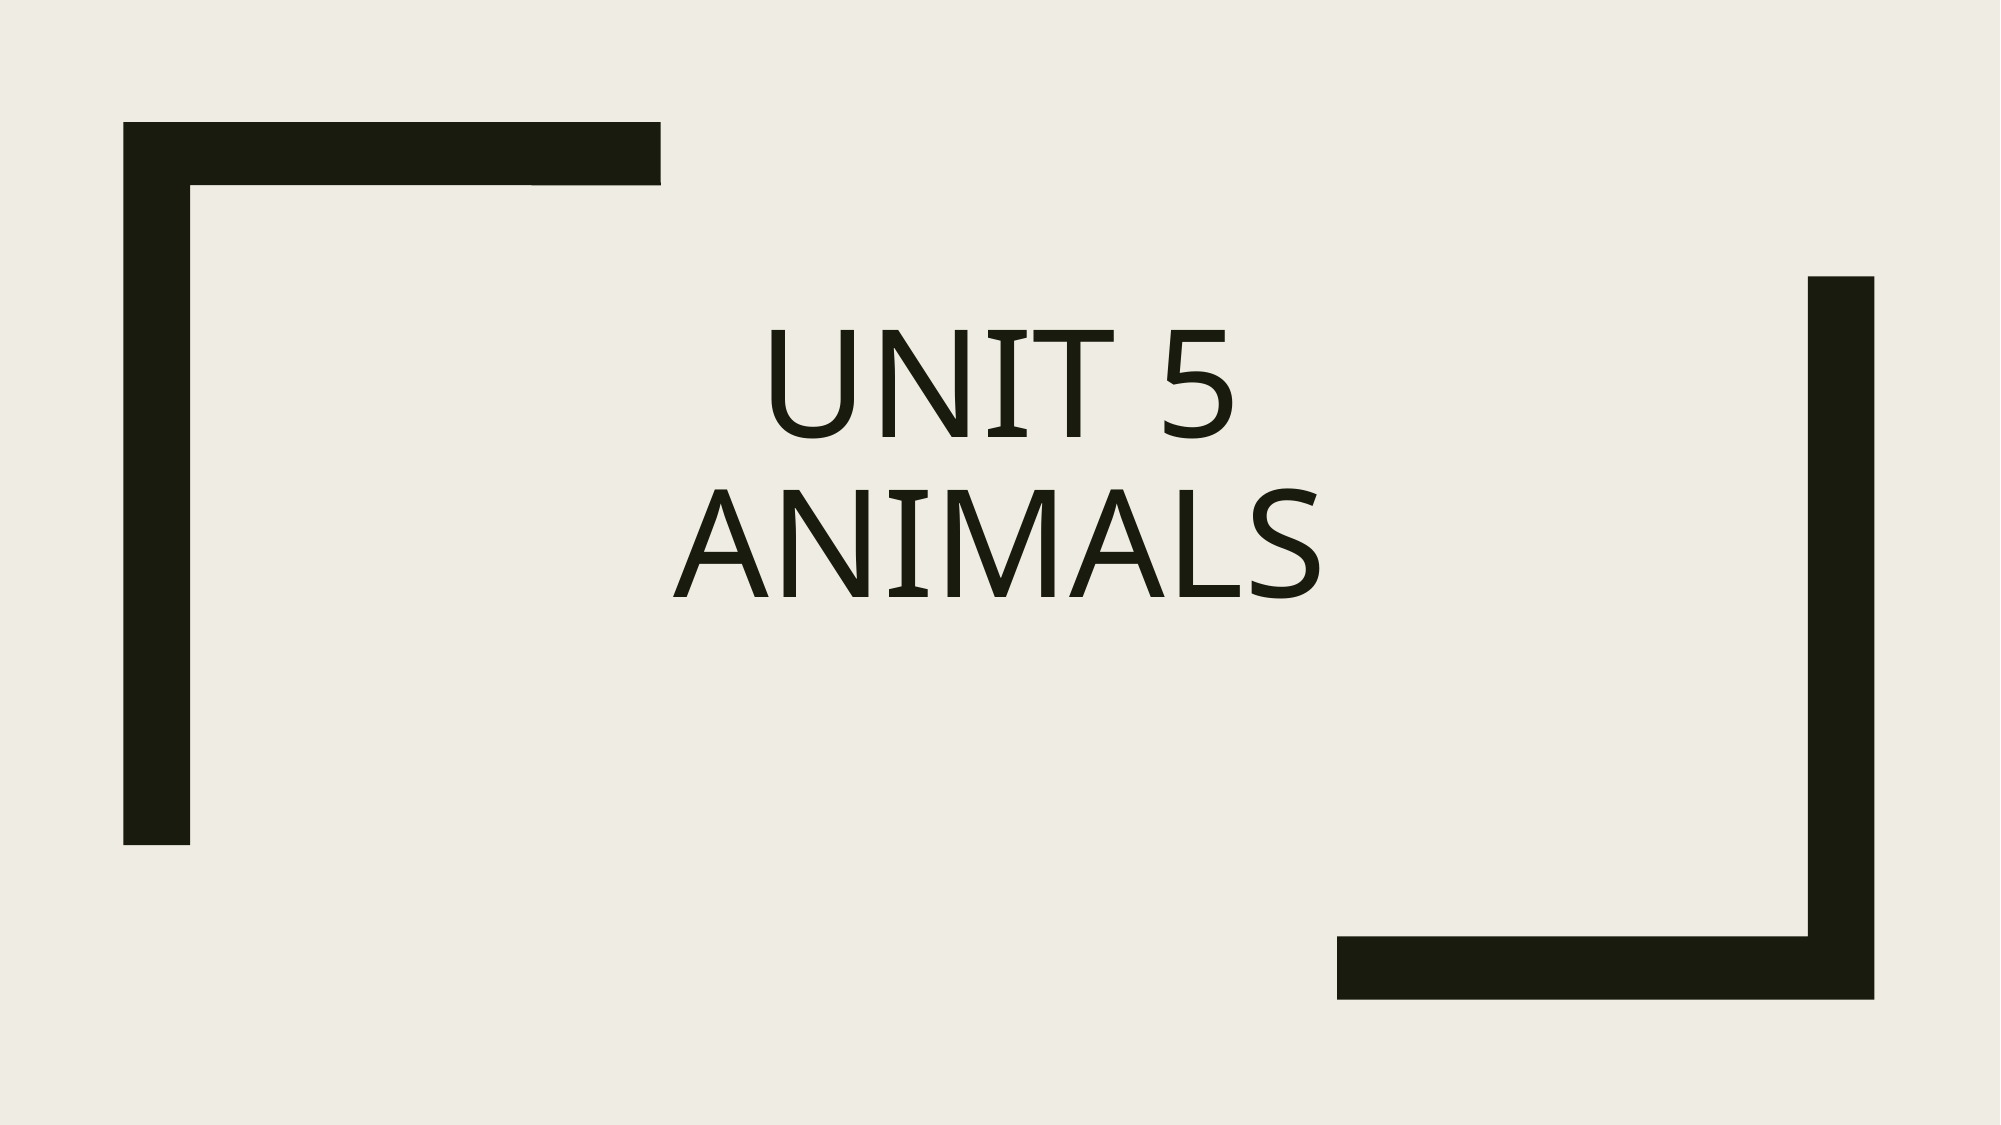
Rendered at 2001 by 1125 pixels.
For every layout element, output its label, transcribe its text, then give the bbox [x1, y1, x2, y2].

title Unit 5 Animals [314, 293, 1686, 638]
